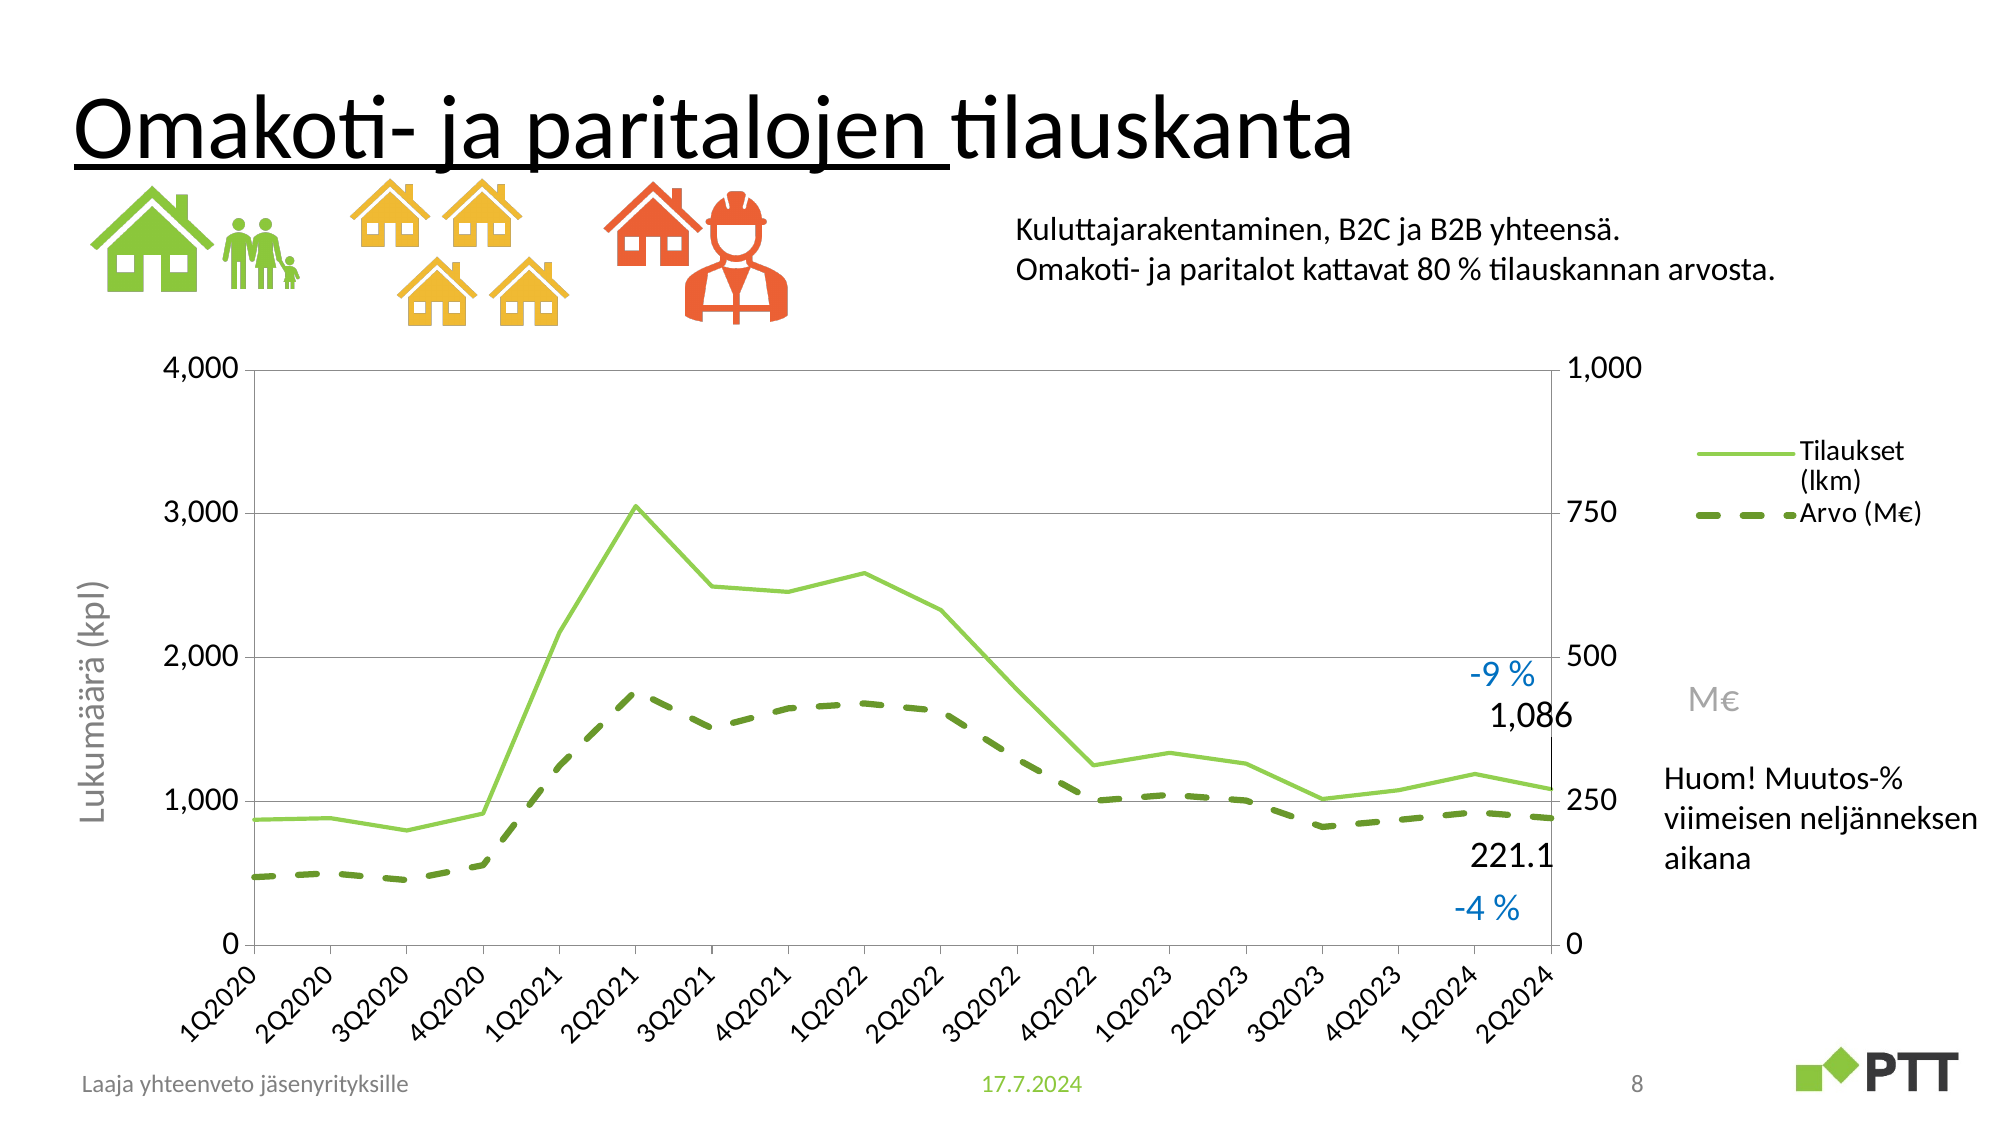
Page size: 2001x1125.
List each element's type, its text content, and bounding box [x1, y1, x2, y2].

text_box Kuluttajarakentaminen, B2C ja B2B yhteensä. Omakoti- ja paritalot kattavat 80 % tilauskannan arvosta. [1001, 199, 1939, 258]
picture [1770, 1026, 1984, 1095]
title Omakoti- ja paritalojen tilauskanta [59, 59, 1890, 189]
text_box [81, 167, 813, 337]
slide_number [622, 1087, 1095, 1096]
slide_number 8 [1189, 1087, 1656, 1096]
text_box Huom! Muutos-% viimeisen neljänneksen aikana [1958, 748, 2000, 884]
footer Laaja yhteenveto jäsenyrityksille [66, 1087, 540, 1096]
chart [40, 258, 1958, 1087]
